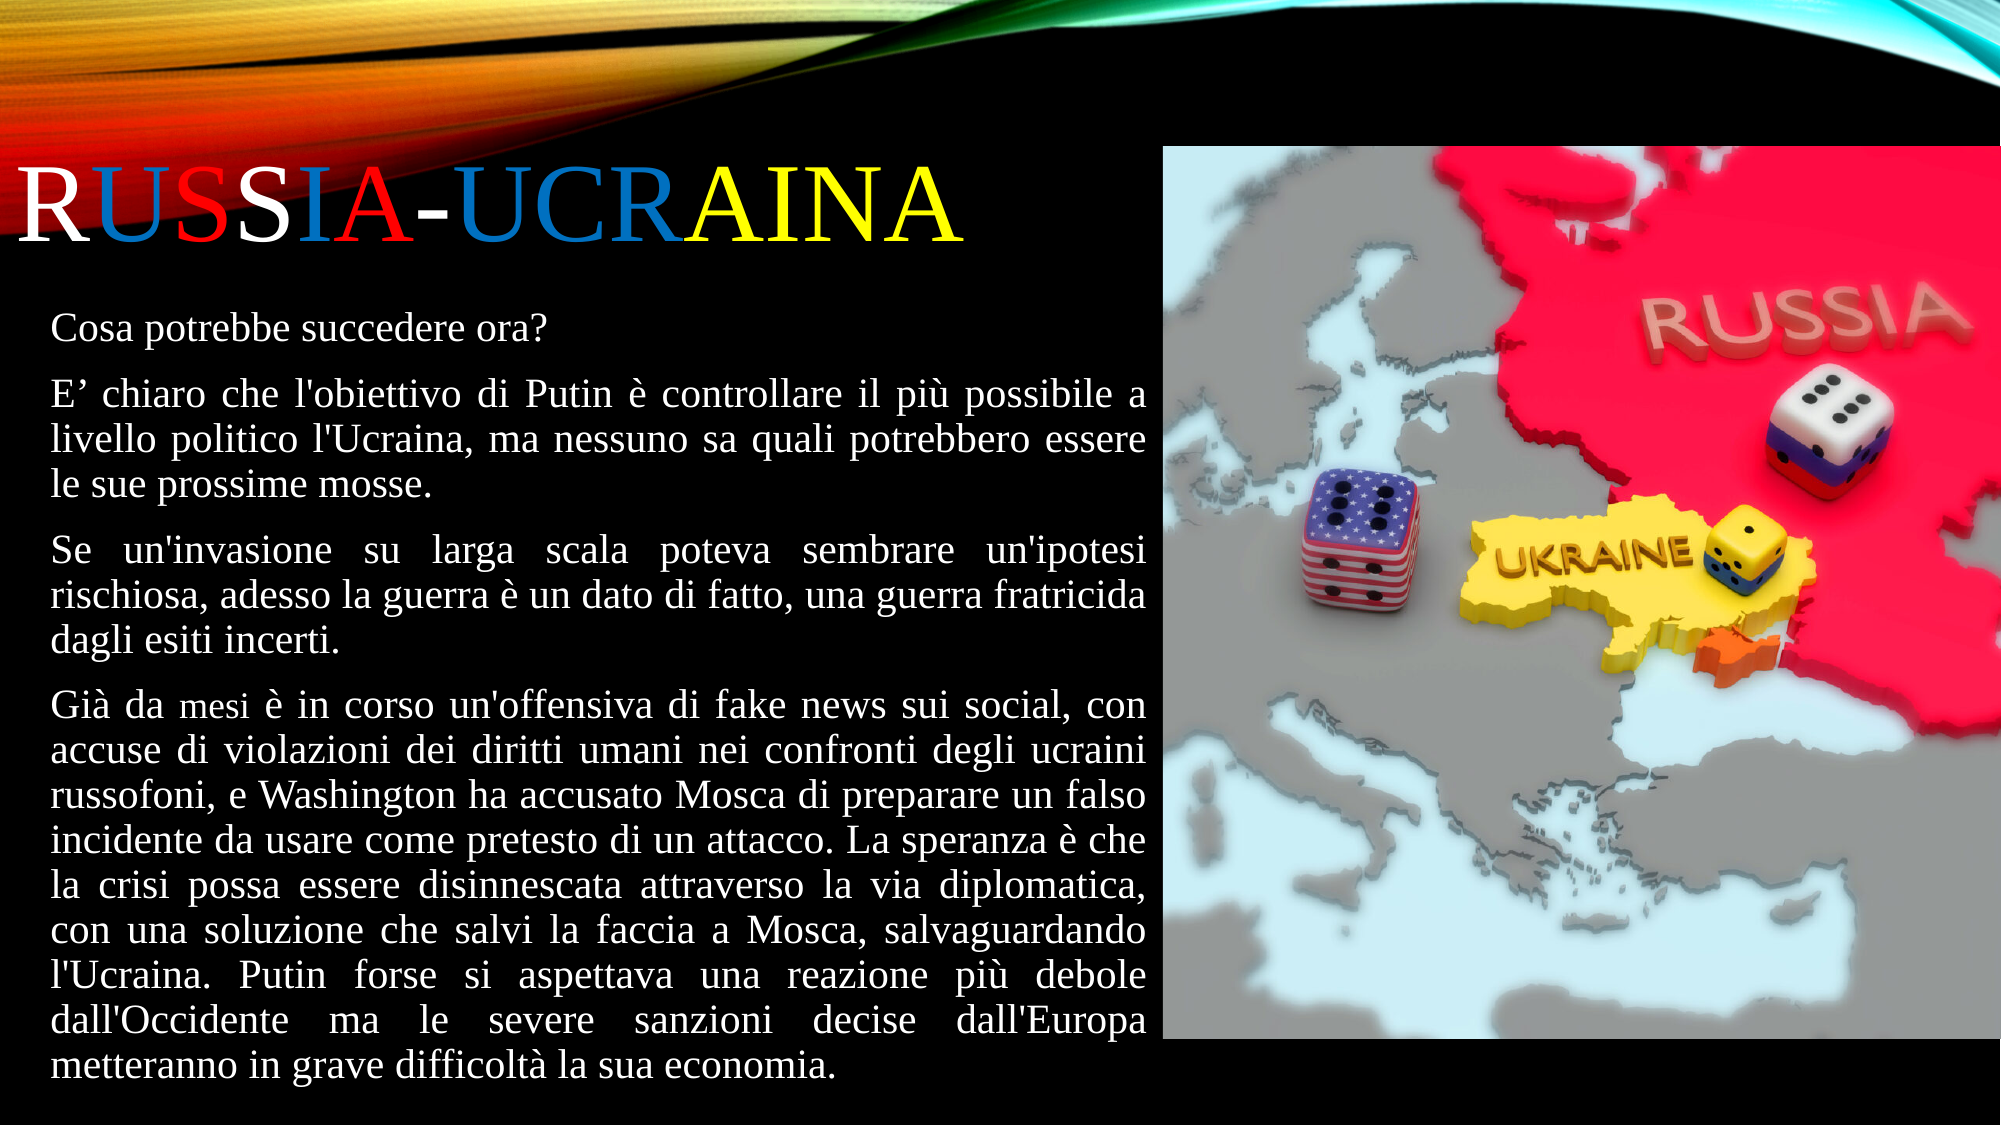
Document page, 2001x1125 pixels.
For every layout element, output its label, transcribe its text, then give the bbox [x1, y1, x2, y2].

title RUSSIA-UCRAINA [0, 10, 1128, 274]
list Cosa potrebbe succedere ora? E’ chiaro che l'obiettivo di Putin è controllare il più possibile a livello politico l'Ucraina, ma nessuno sa quali potrebbero essere le sue prossime mosse. Se un'invasione su larga scala poteva sembrare un'ipotesi rischiosa, adesso la guerra è un dato di fatto, una guerra fratricida dagli esiti incerti. Già da mesi è in corso un'offensiva di fake news sui social, con accuse di violazioni dei diritti umani nei confronti degli ucraini russofoni, e Washington ha accusato Mosca di preparare un falso incidente da usare come pretesto di un attacco. La speranza è che la crisi possa essere disinnescata attraverso la via diplomatica, con una soluzione che salvi la faccia a Mosca, salvaguardando l'Ucraina. Putin forse si aspettava una reazione più debole dall'Occidente ma le severe sanzioni decise dall'Europa metteranno in grave difficoltà la sua economia. [35, 297, 1162, 988]
picture [0, 0, 2001, 1040]
